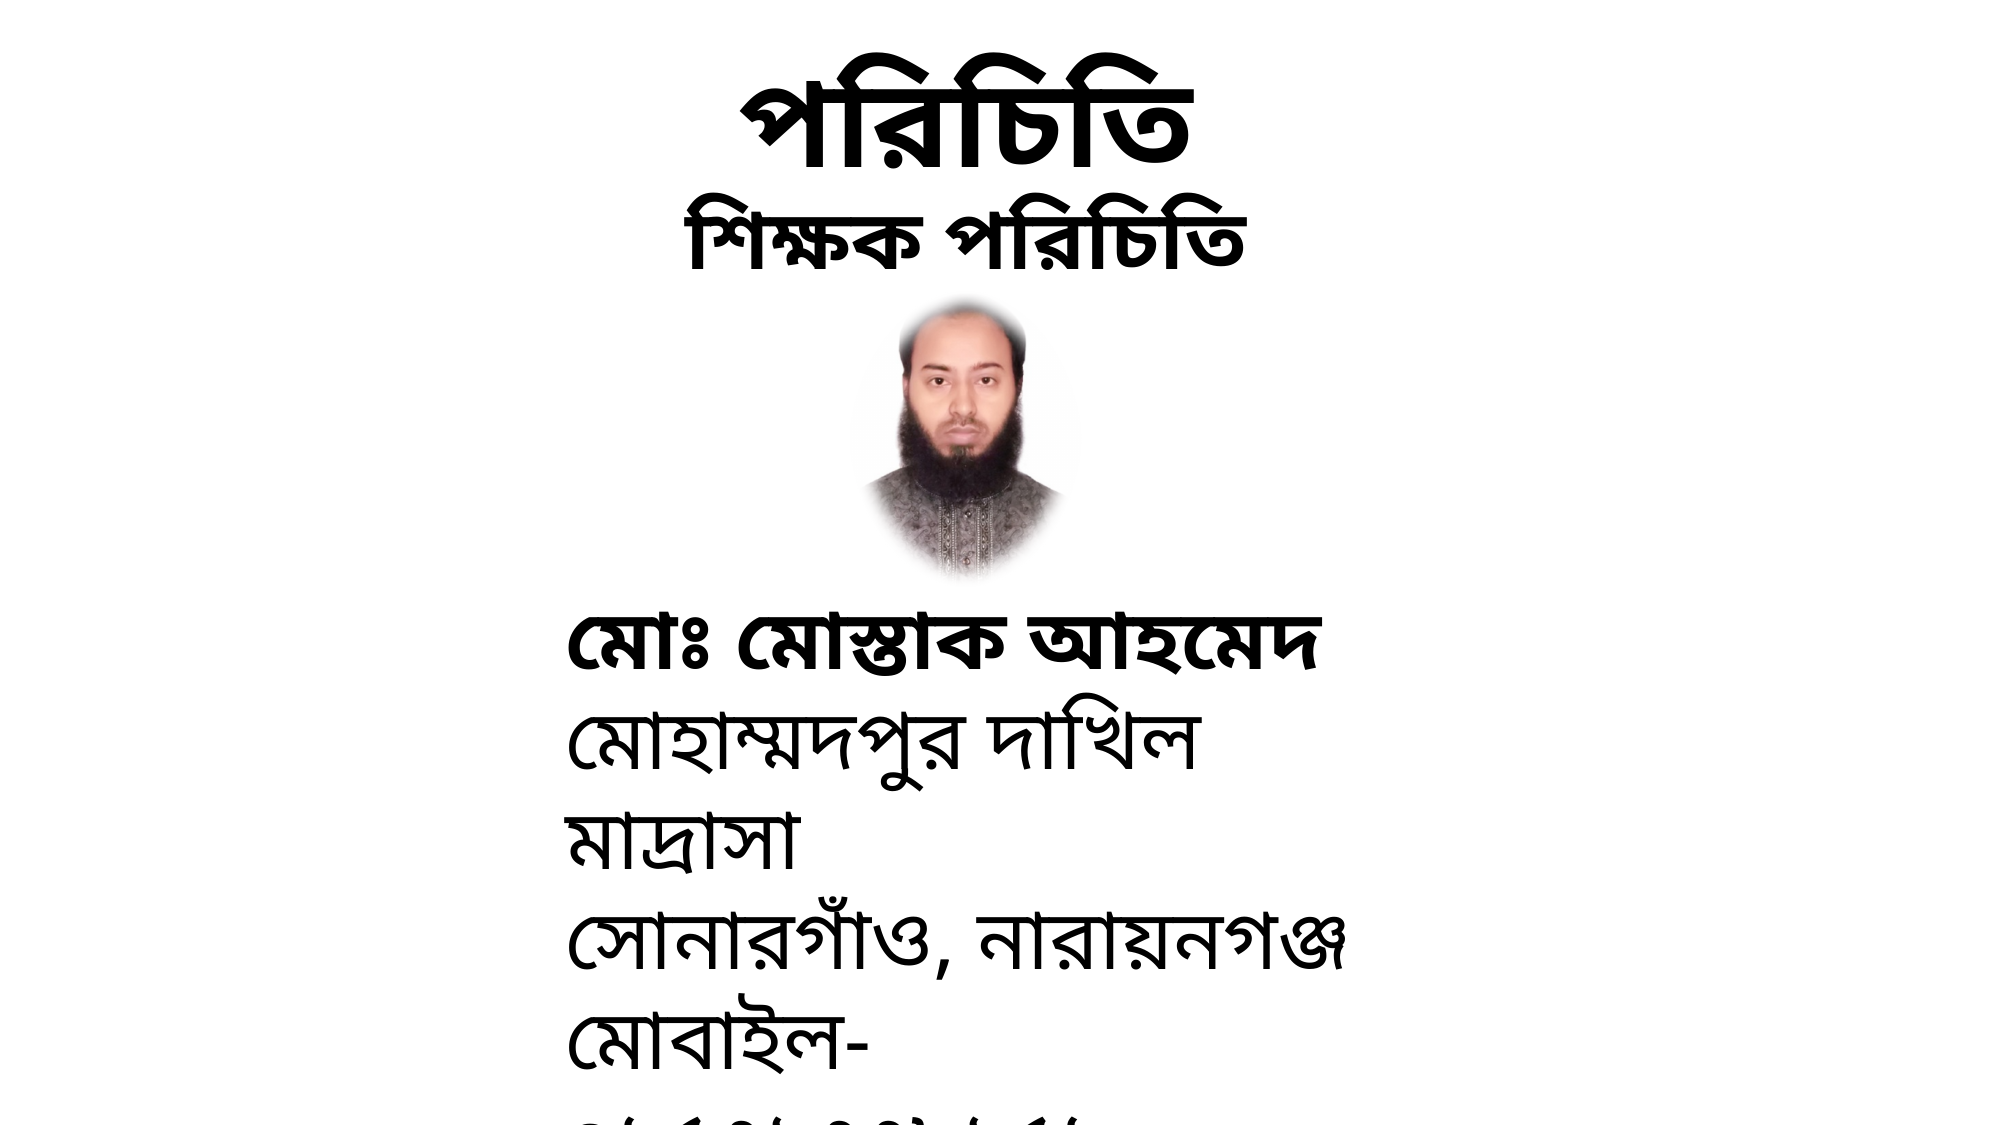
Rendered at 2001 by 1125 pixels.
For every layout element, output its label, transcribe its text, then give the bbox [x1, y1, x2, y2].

text_box শিক্ষক পরিচিতি মোঃ মোস্তাক আহমেদ মোহাম্মদপুর দাখিল মাদ্রাসা সোনারগাঁও, নারায়নগঞ্জ মোবাইল-০১৫৩২৩৩৮২৫১ [550, 179, 1381, 1125]
text_box পরিচিতি [299, 35, 1632, 200]
picture [847, 287, 1084, 591]
